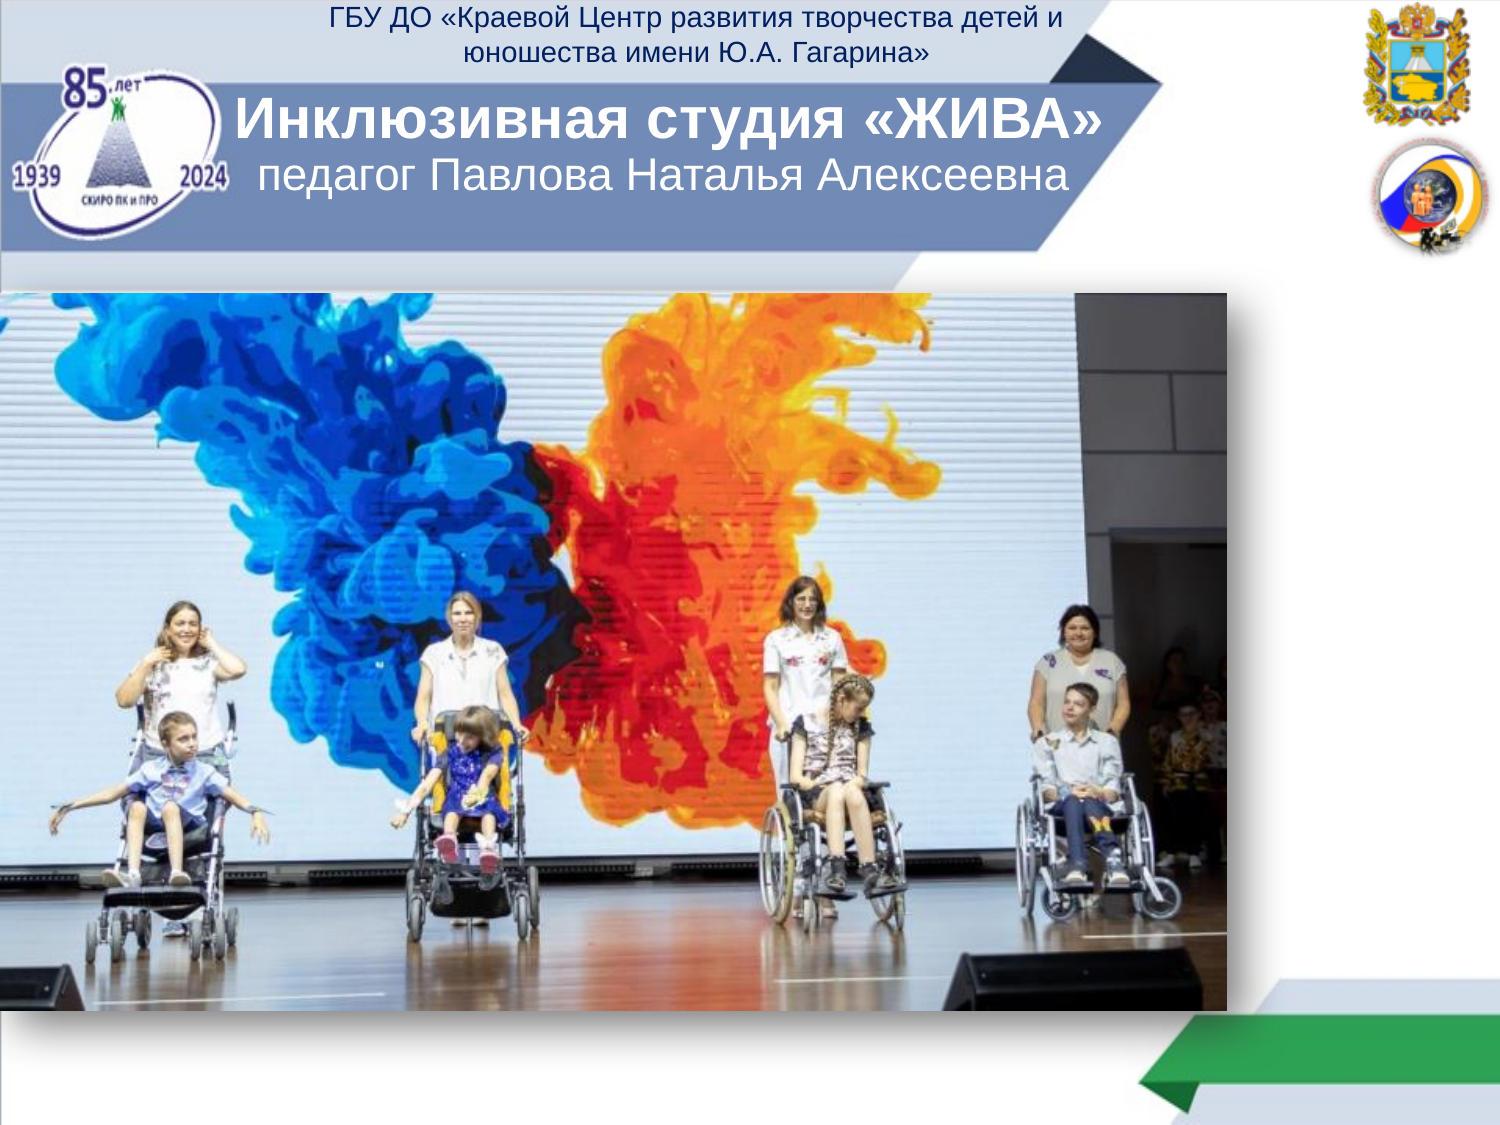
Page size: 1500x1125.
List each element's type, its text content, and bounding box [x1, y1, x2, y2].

title Инклюзивная студия «ЖИВА» педагог Павлова Наталья Алексеевна [211, 80, 1128, 208]
picture [0, 0, 1500, 1125]
text_box ГБУ ДО «Краевой Центр развития творчества детей и юношества имени Ю.А. Гагарина» [289, 0, 1105, 80]
